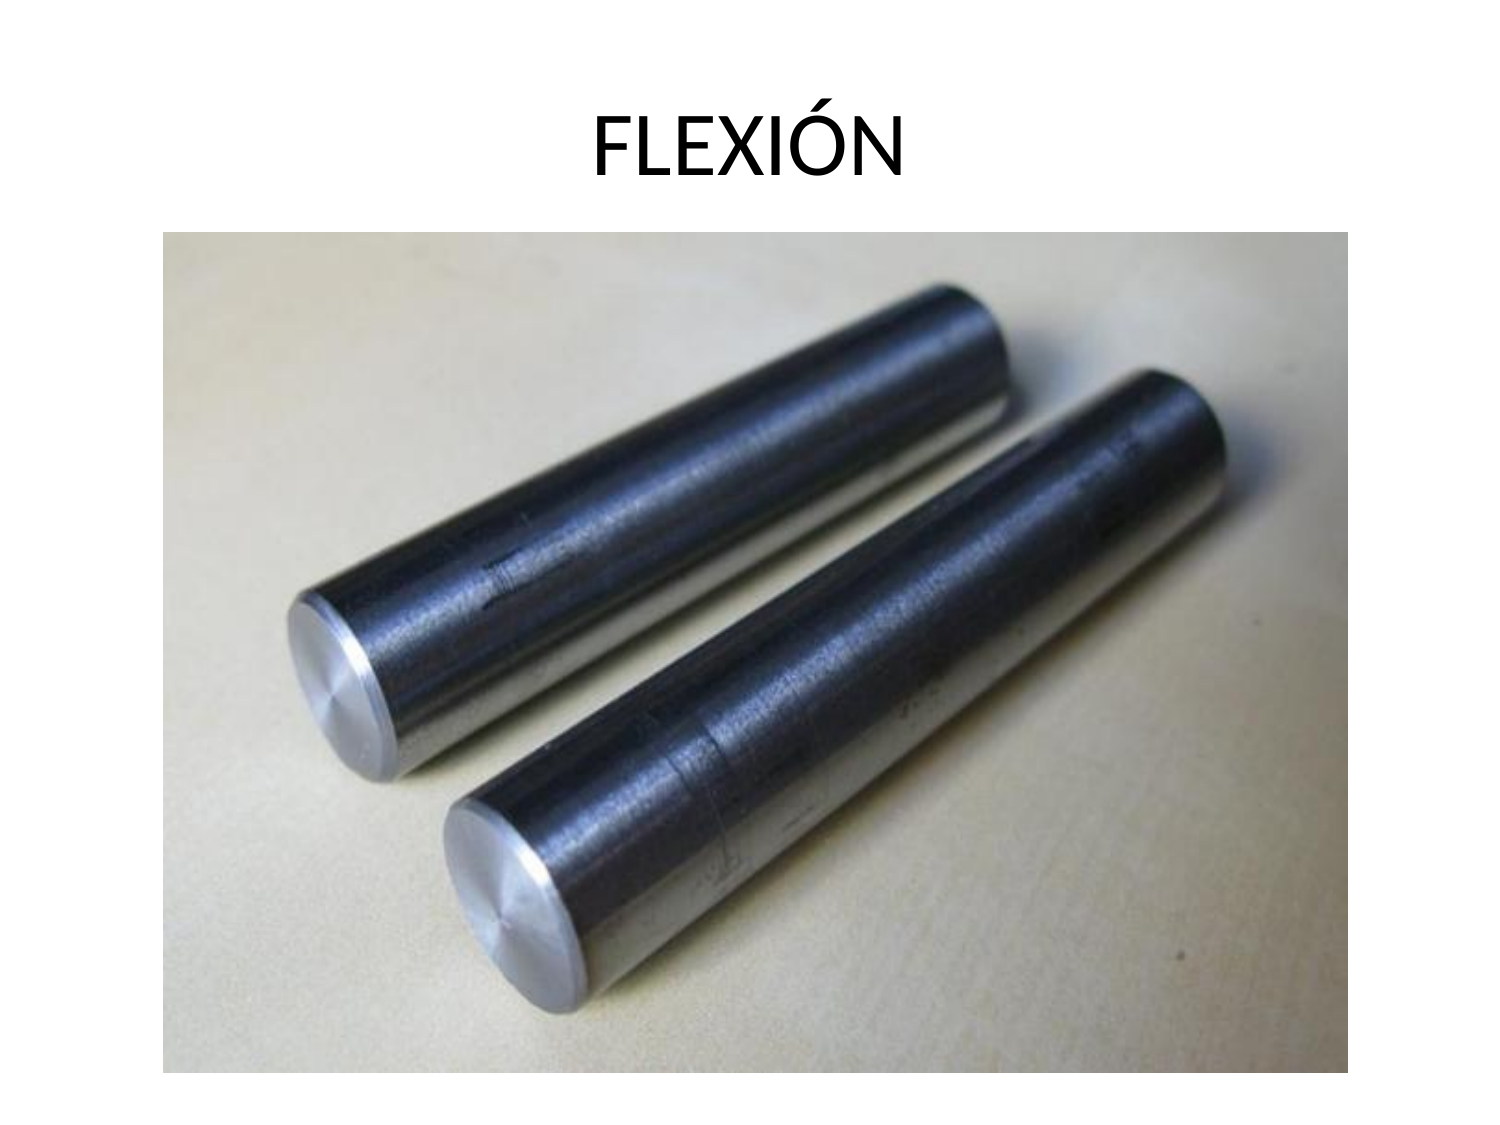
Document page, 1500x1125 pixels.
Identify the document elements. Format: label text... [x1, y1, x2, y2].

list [163, 232, 1348, 1074]
title FLEXIÓN [75, 45, 1425, 233]
